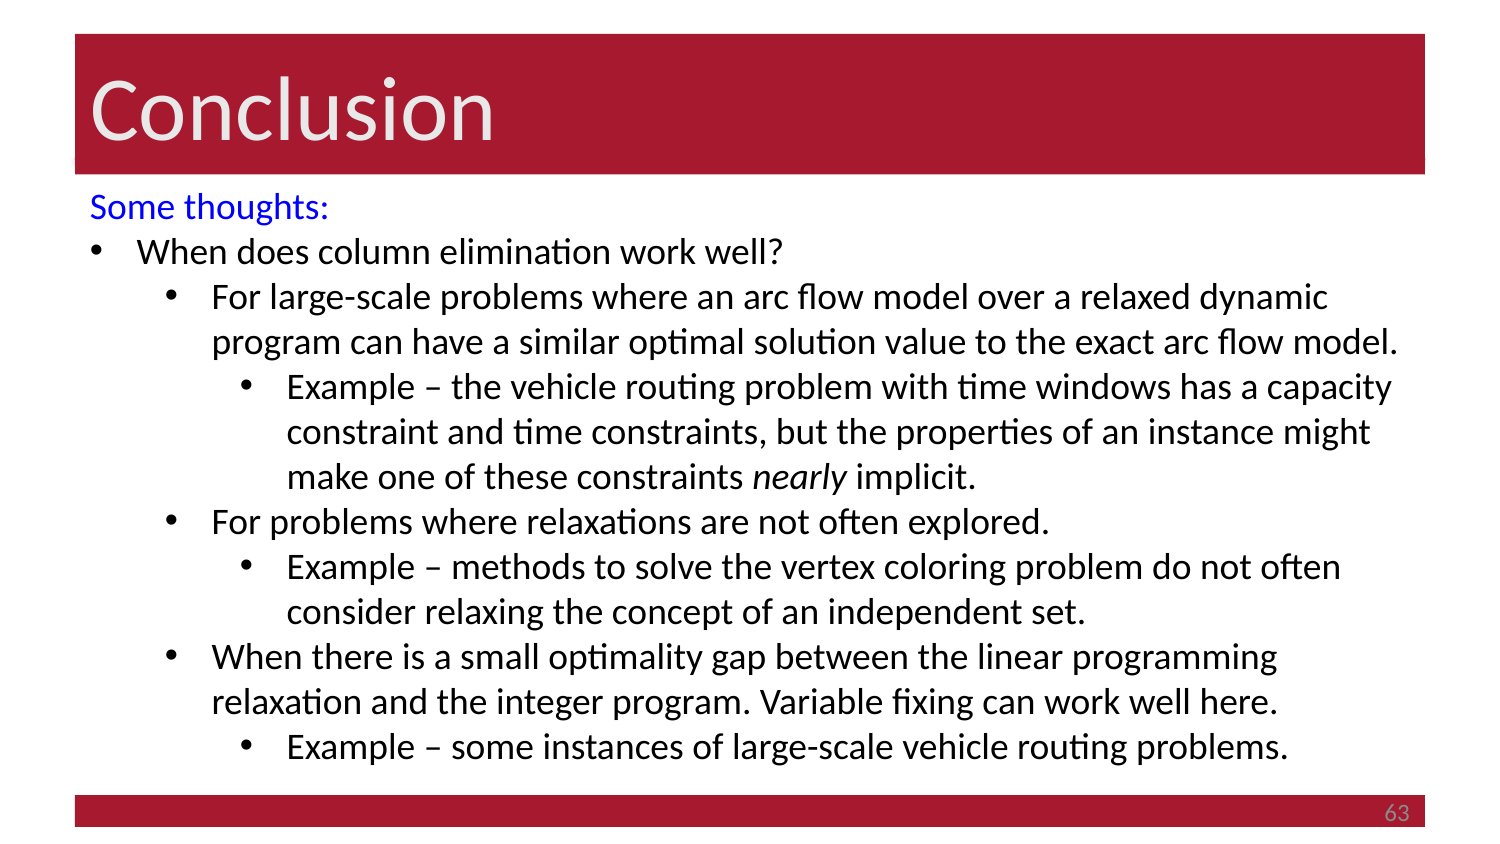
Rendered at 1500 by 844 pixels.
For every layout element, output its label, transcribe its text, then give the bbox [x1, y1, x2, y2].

text_box Some thoughts: When does column elimination work well? For large-scale problems where an arc flow model over a relaxed dynamic program can have a similar optimal solution value to the exact arc flow model. Example – the vehicle routing problem with time windows has a capacity constraint and time constraints, but the properties of an instance might make one of these constraints nearly implicit. For problems where relaxations are not often explored. Example – methods to solve the vertex coloring problem do not often consider relaxing the concept of an independent set. When there is a small optimality gap between the linear programming relaxation and the integer program. Variable fixing can work well here. Example – some instances of large-scale vehicle routing problems. [74, 174, 1425, 820]
title Conclusion [75, 33, 1425, 174]
